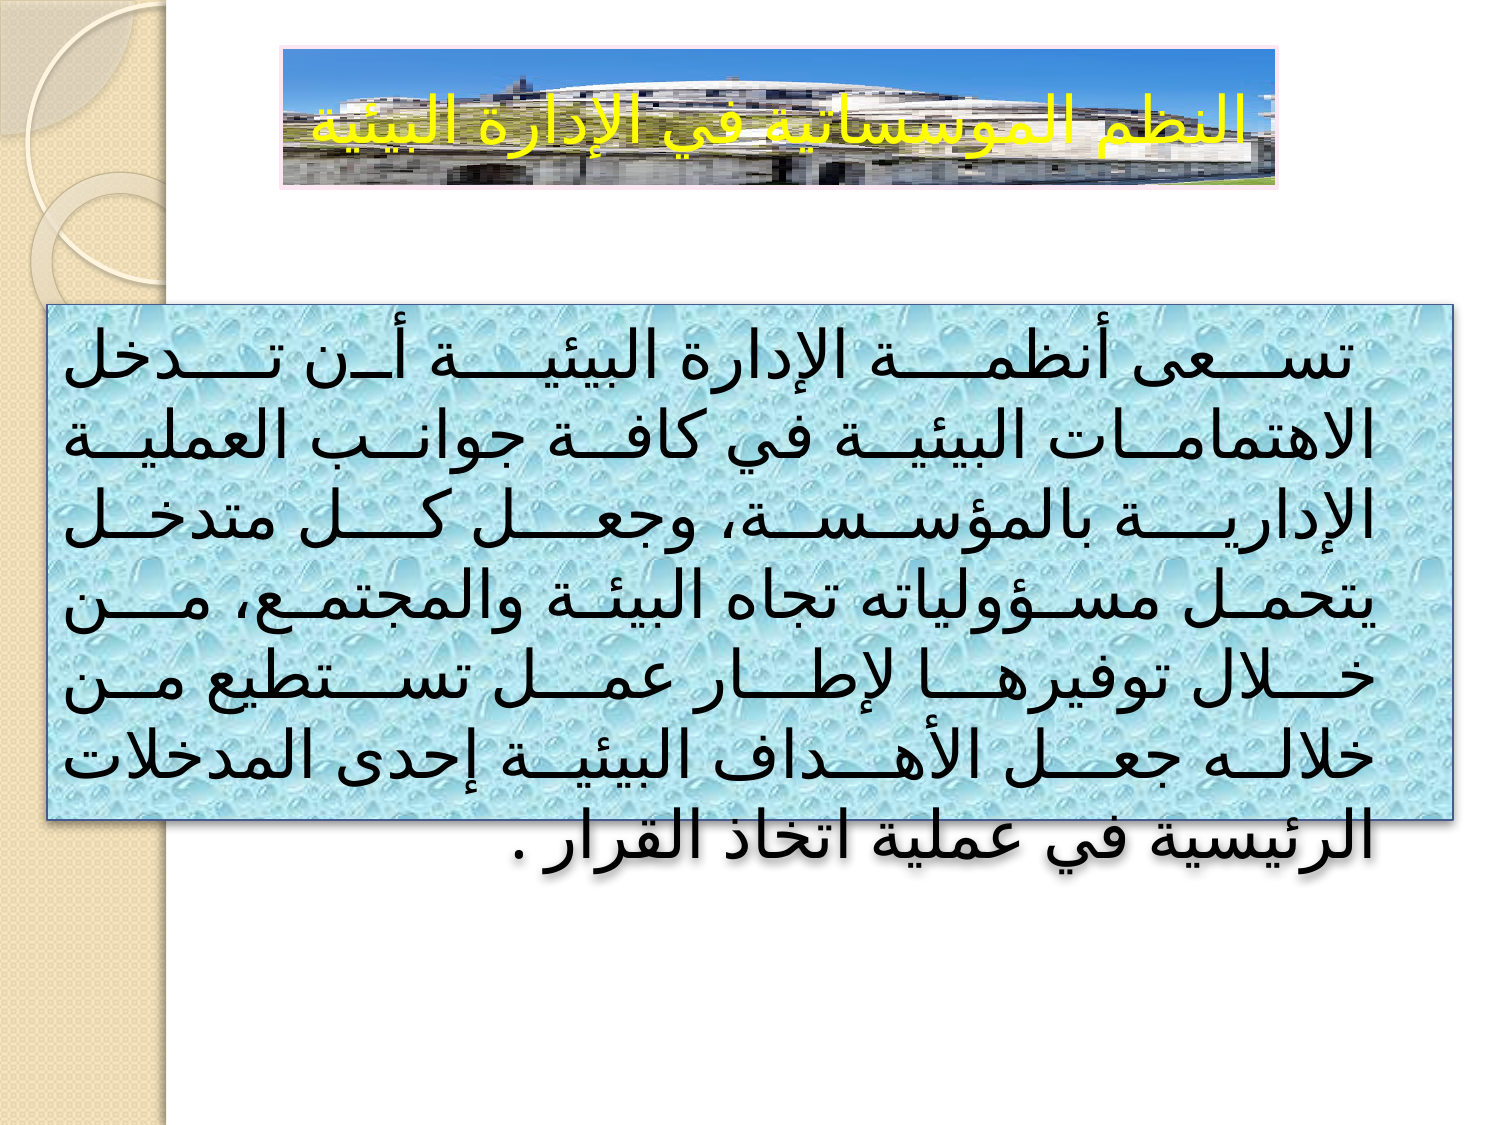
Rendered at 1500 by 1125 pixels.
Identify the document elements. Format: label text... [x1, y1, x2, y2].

list تسـعى أنظمــة الإدارة البيئيــة أن تــدخل الاهتمامــات البيئيــة في كافــة جوانــب العمليــة الإداريــة بالمؤسســة، وجعــل كــل متدخل يتحمل مسؤولياته تجاه البيئة والمجتمع، مــن خــلال توفيرهــا لإطــار عمــل تســتطيع مـن خلالـه جعــل الأهــداف البيئيـة إحدى المدخلات الرئيسية في عملية اتخاذ القرار . [46, 304, 1454, 821]
title النظم الموسساتية في الإدارة البيئية [279, 45, 1279, 190]
